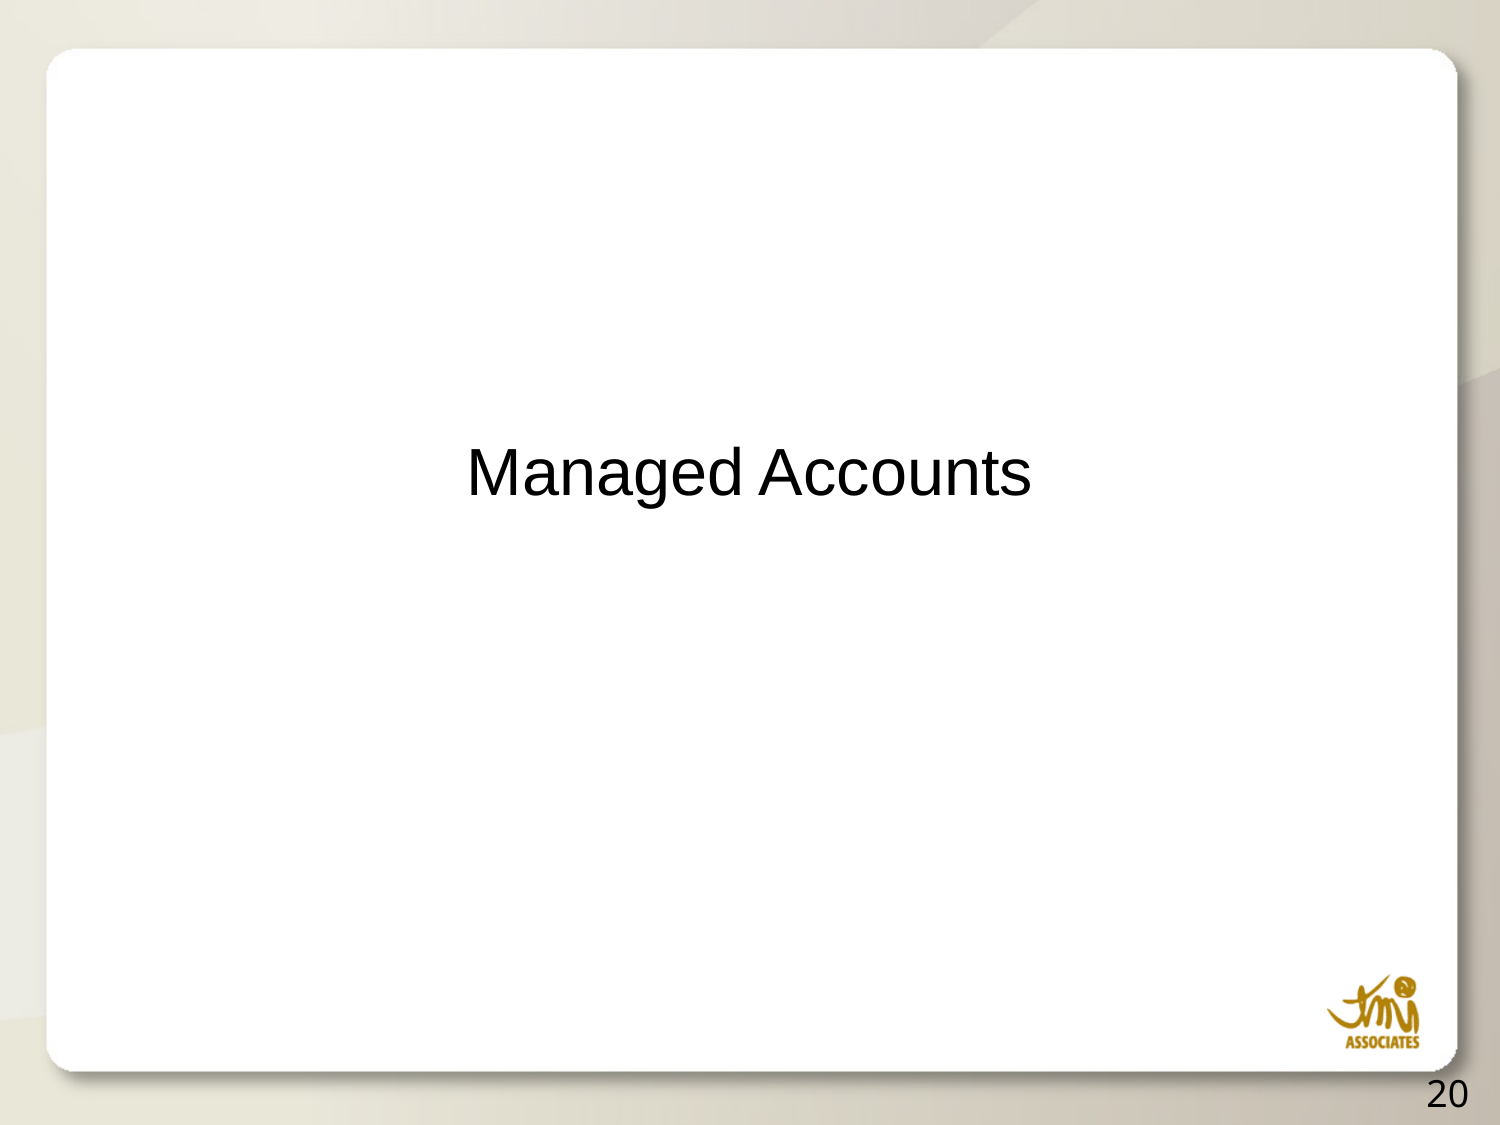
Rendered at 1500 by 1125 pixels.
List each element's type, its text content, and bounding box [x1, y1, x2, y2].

picture [0, 0, 1500, 1125]
slide_number 20 [1411, 1062, 1500, 1125]
list Managed Accounts [75, 208, 1425, 1005]
